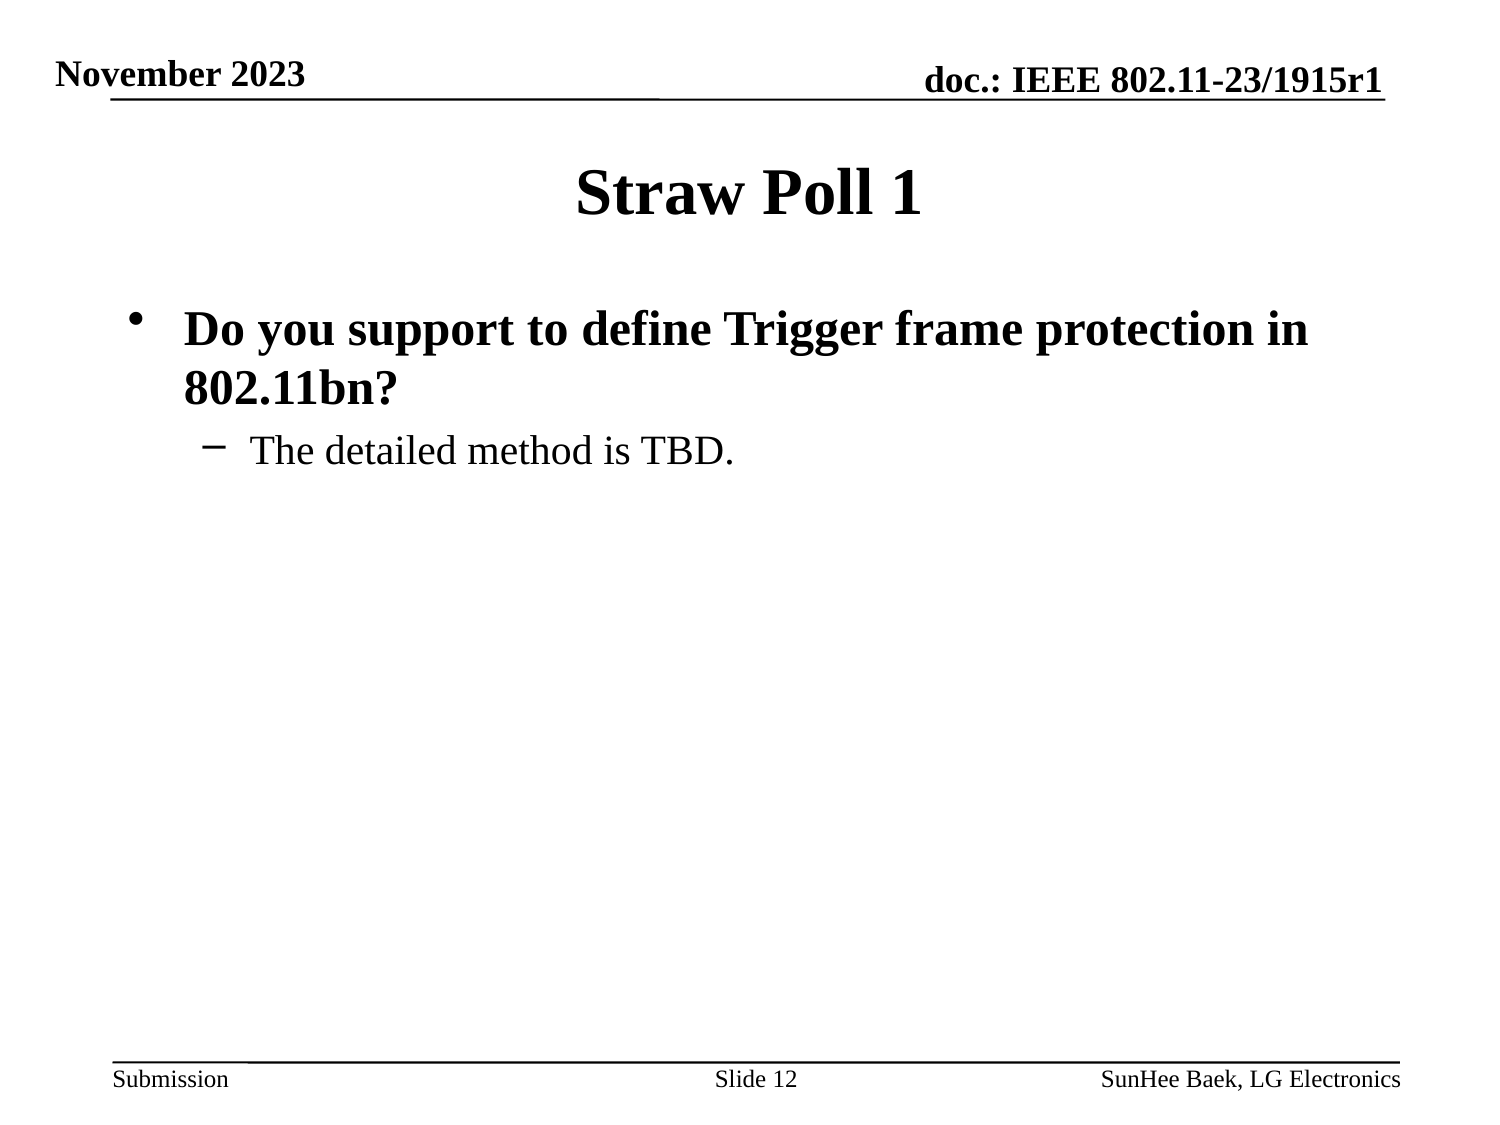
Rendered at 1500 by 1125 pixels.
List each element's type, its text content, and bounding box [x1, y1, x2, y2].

title Straw Poll 1 [112, 112, 1388, 263]
slide_number Slide 12 [712, 1061, 800, 1093]
footer SunHee Baek, LG Electronics [1096, 1061, 1402, 1093]
list Do you support to define Trigger frame protection in 802.11bn? The detailed method is TBD. [112, 287, 1388, 1000]
